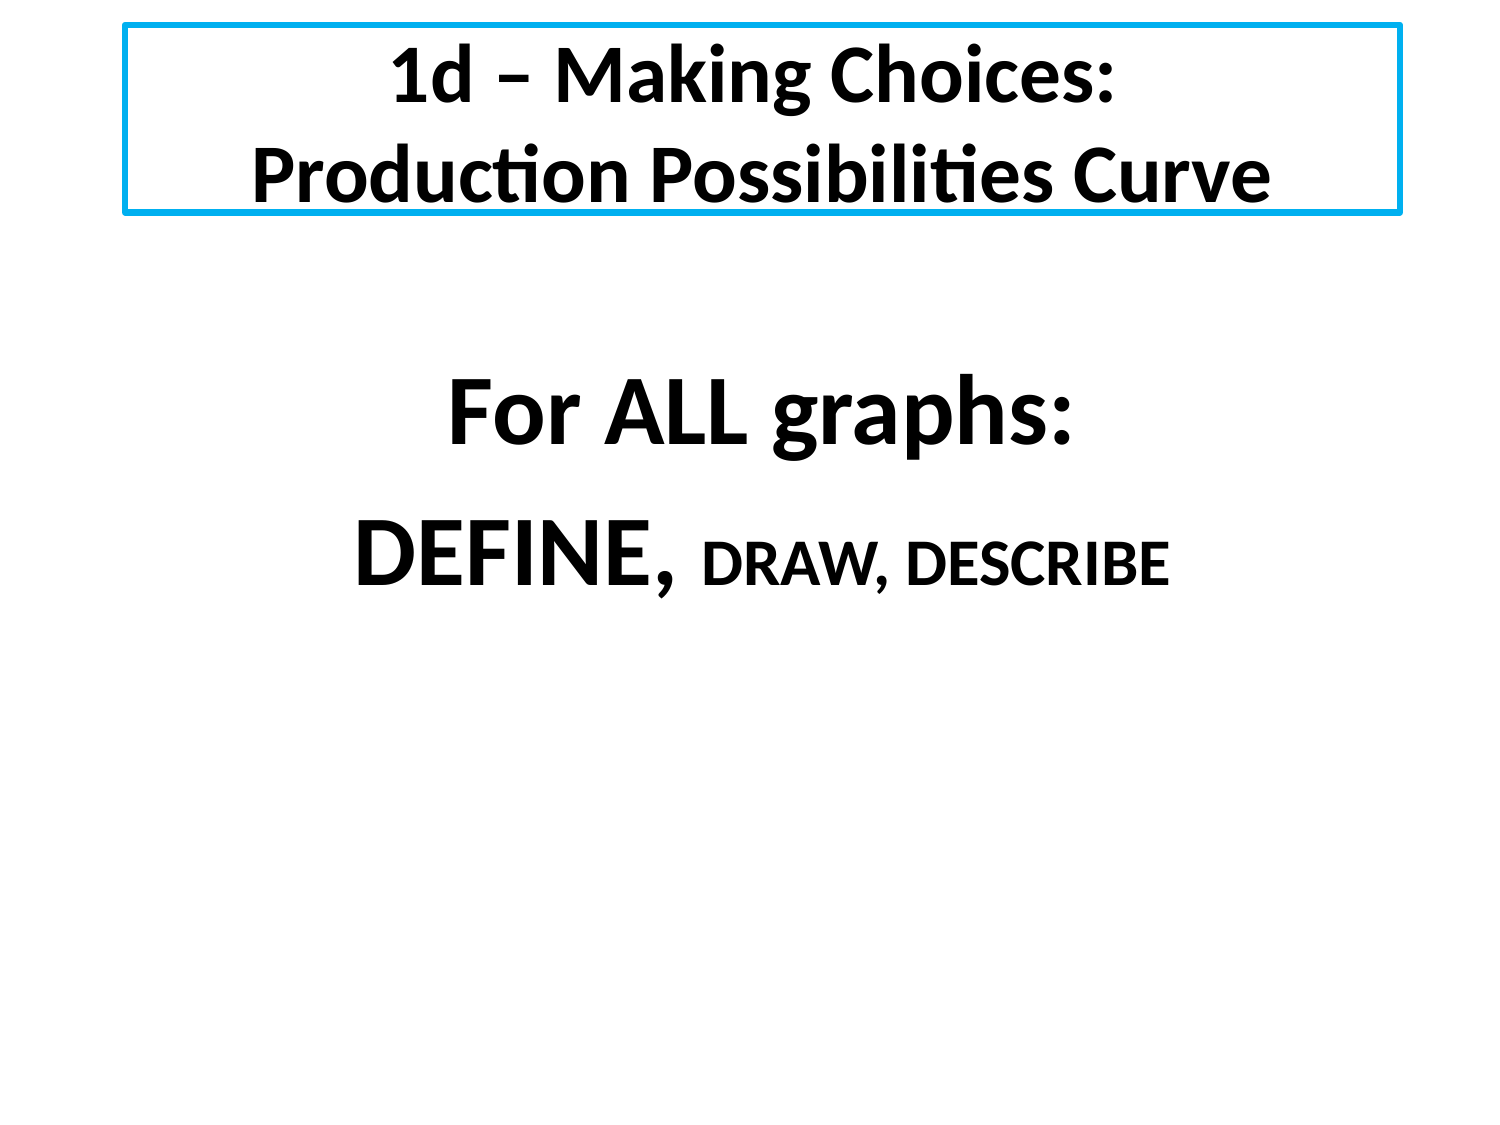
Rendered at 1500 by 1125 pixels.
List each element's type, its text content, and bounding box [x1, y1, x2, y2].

subtitle For ALL graphs: DEFINE, DRAW, DESCRIBE [24, 337, 1500, 813]
title 1d – Making Choices: Production Possibilities Curve [125, 24, 1400, 213]
